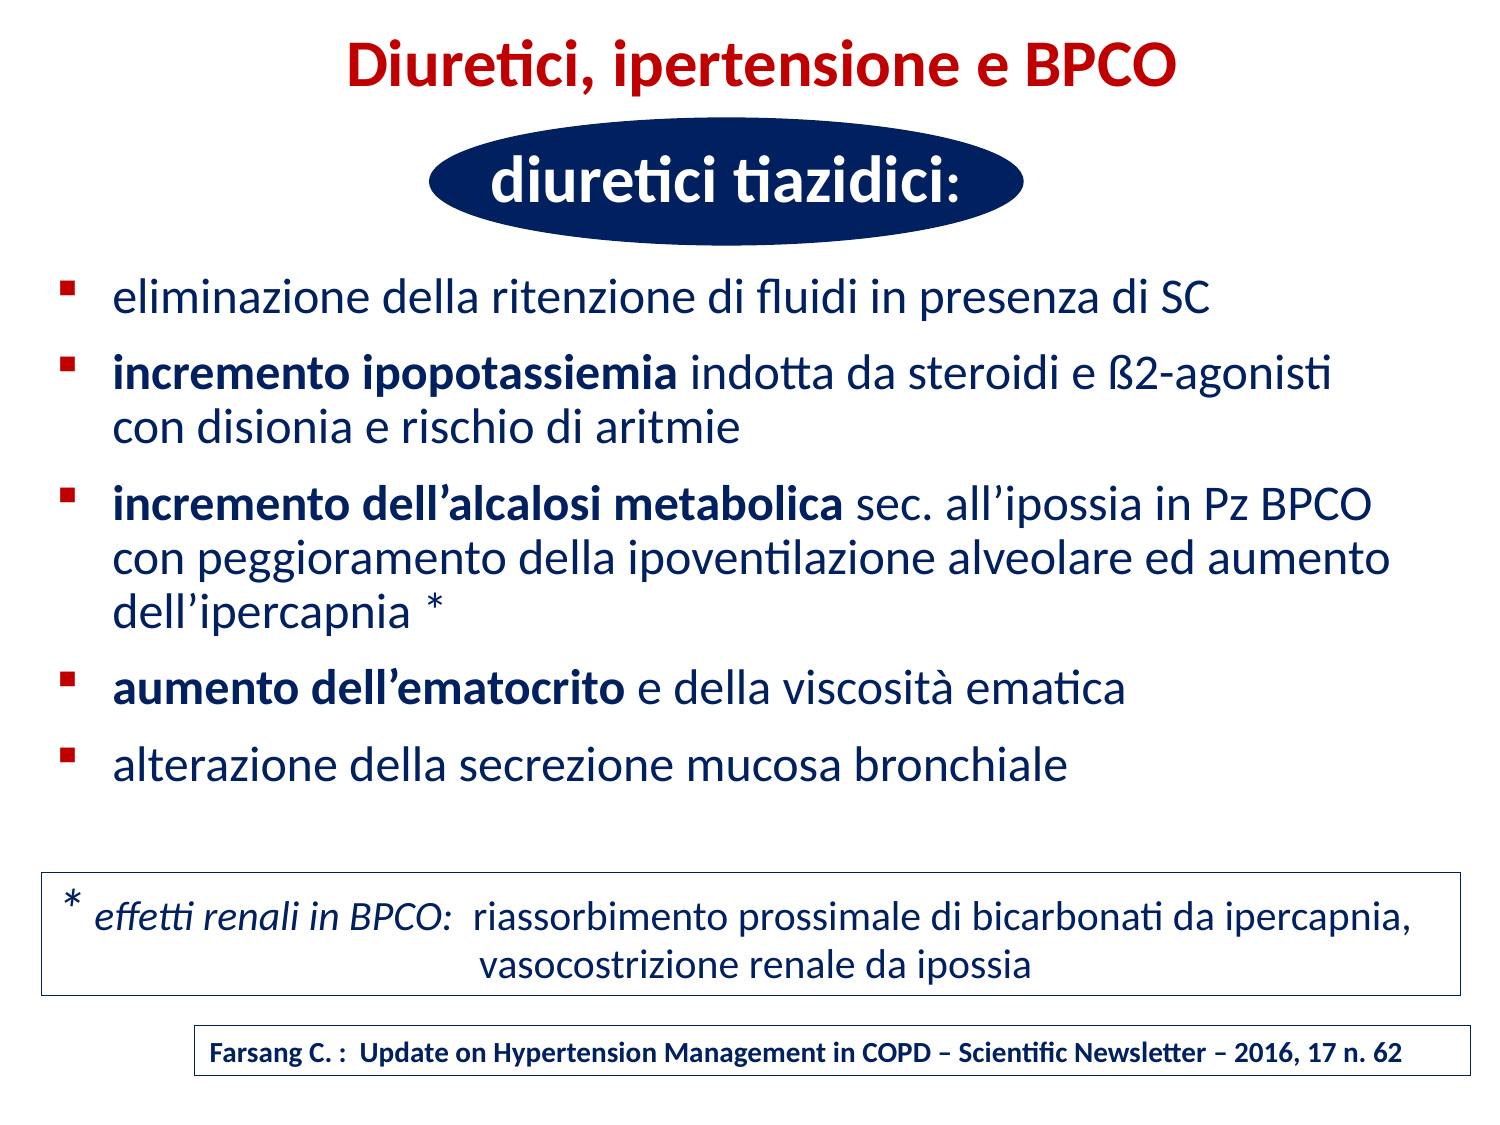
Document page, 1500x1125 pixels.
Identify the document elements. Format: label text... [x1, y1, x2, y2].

text_box diuretici tiazidici: eliminazione della ritenzione di fluidi in presenza di SC incremento ipopotassiemia indotta da steroidi e ß2-agonisti con disionia e rischio di aritmie incremento dell’alcalosi metabolica sec. all’ipossia in Pz BPCO con peggioramento della ipoventilazione alveolare ed aumento dell’ipercapnia * aumento dell’ematocrito e della viscosità ematica alterazione della secrezione mucosa bronchiale [41, 137, 1411, 800]
text_box Diuretici, ipertensione e BPCO [63, 28, 1461, 91]
text_box [510, 117, 943, 137]
text_box * effetti renali in BPCO: riassorbimento prossimale di bicarbonati da ipercapnia, vasocostrizione renale da ipossia [41, 872, 1461, 996]
text_box Farsang C. : Update on Hypertension Management in COPD – Scientific Newsletter – 2016, 17 n. 62 [194, 1025, 1471, 1076]
